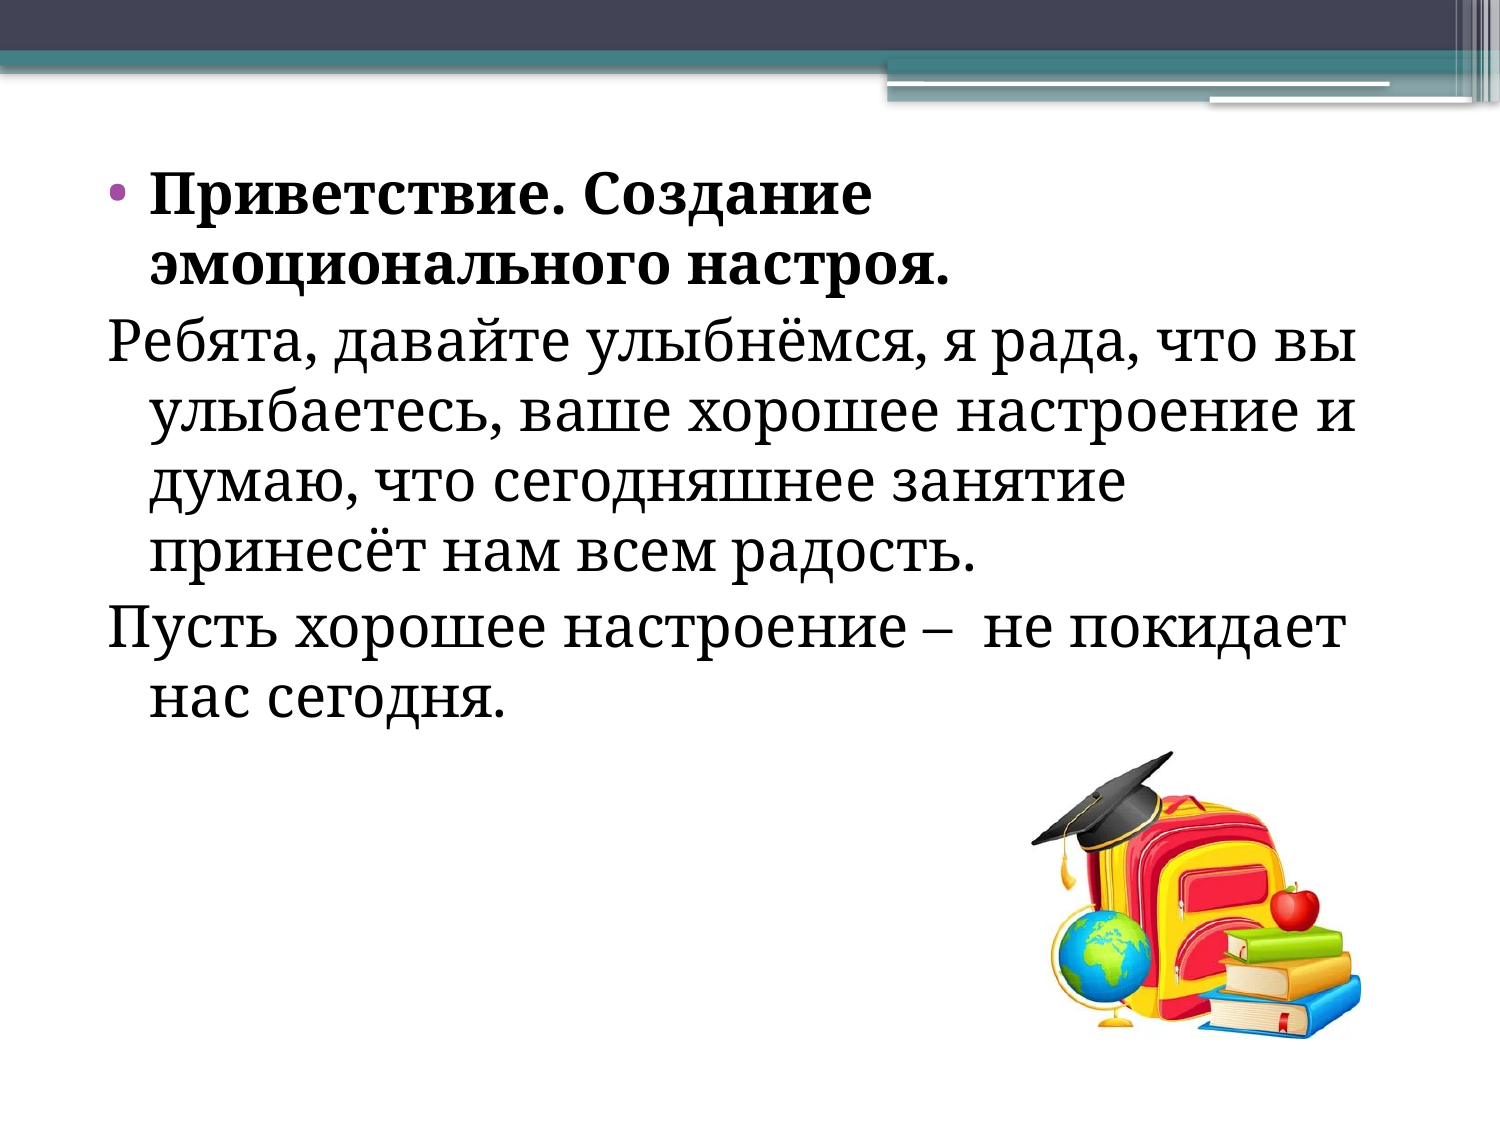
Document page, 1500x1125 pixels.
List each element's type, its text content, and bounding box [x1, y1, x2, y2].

picture [1031, 751, 1361, 1039]
list Приветствие. Создание эмоционального настроя. Ребята, давайте улыбнёмся, я рада, что вы улыбаетесь, ваше хорошее настроение и думаю, что сегодняшнее занятие принесёт нам всем радость. Пусть хорошее настроение – не покидает нас сегодня. [75, 149, 1425, 1079]
